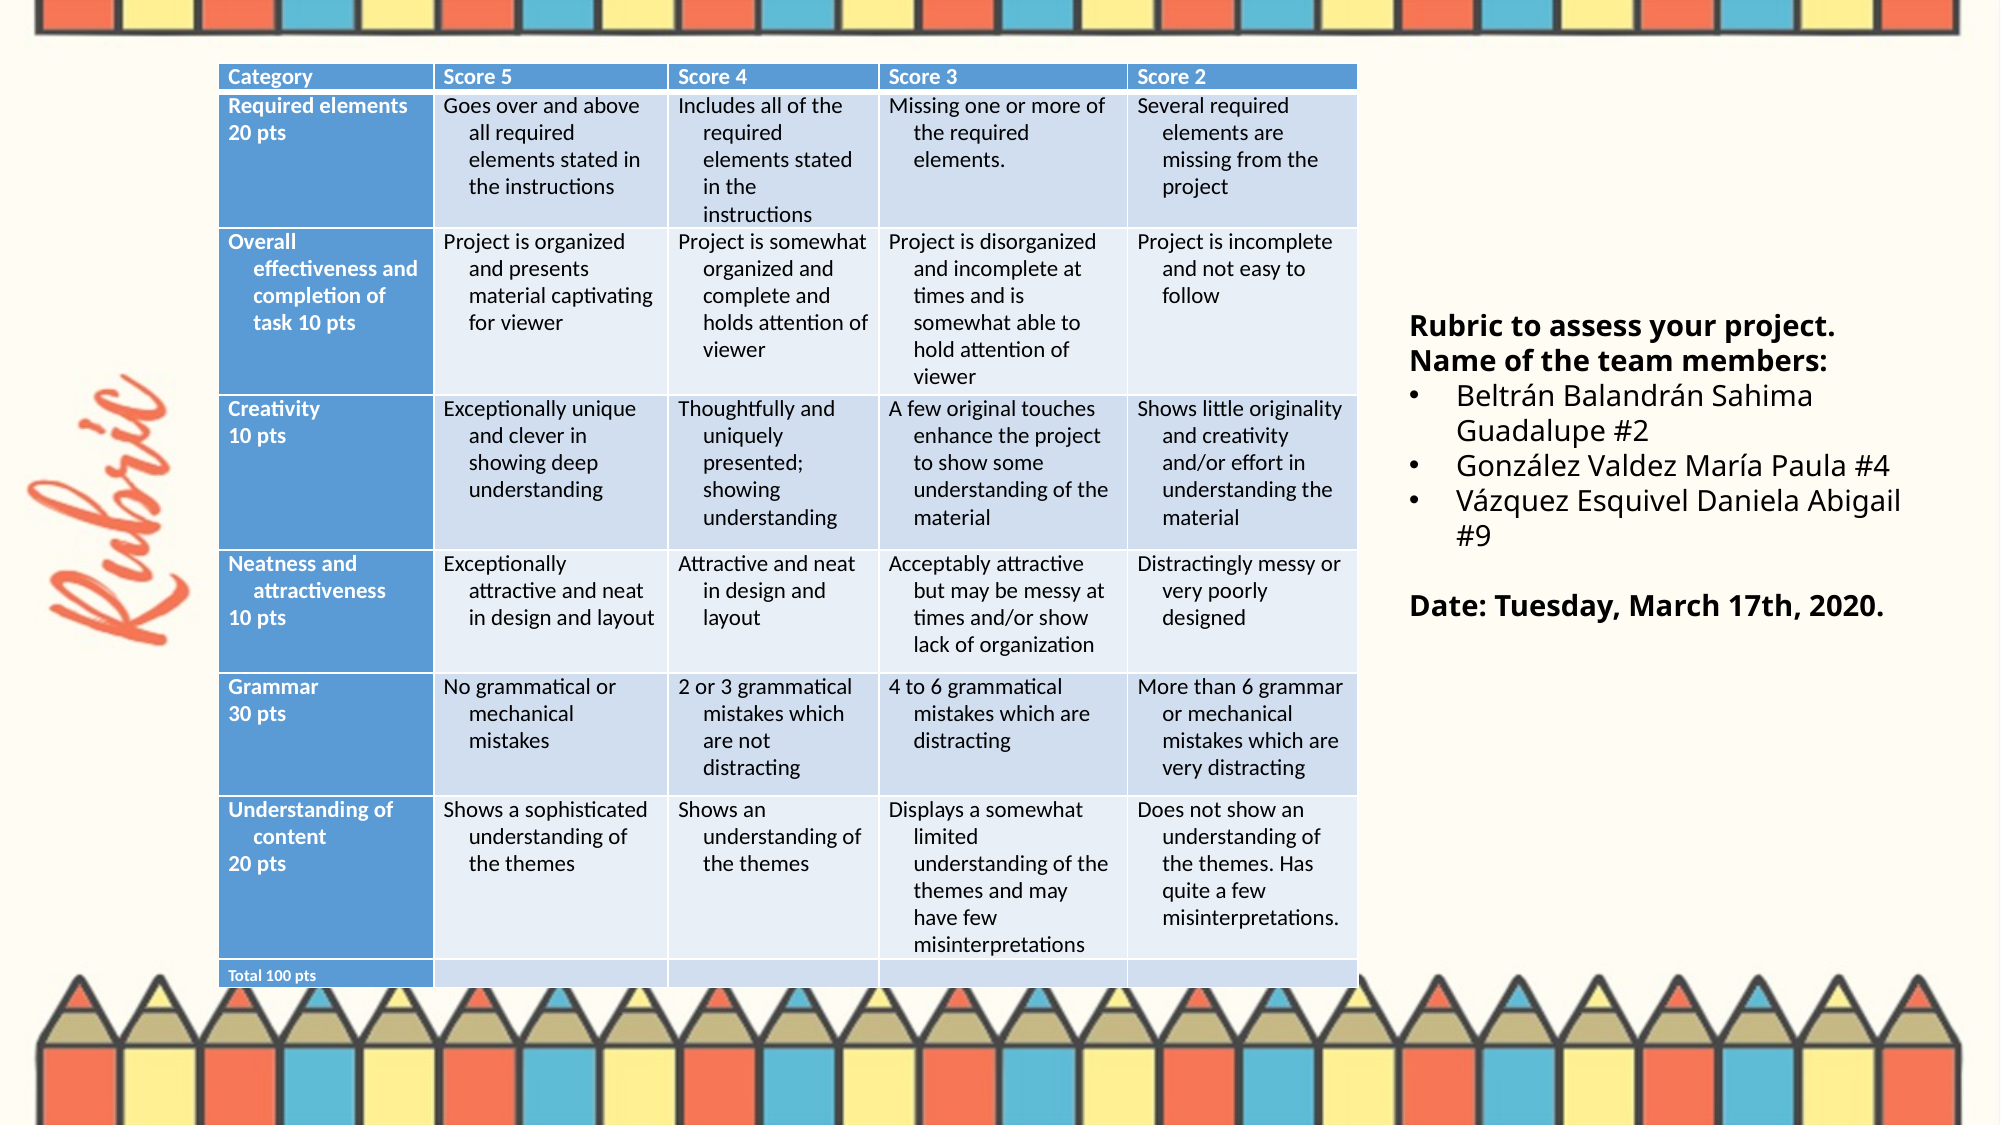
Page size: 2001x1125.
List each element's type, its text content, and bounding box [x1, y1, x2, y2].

table_cell Does not show an understanding of the themes. Has quite a few misinterpretations. [1128, 797, 1357, 958]
table_cell [880, 960, 1127, 987]
table_cell [669, 960, 878, 987]
table_cell Acceptably attractive but may be messy at times and/or show lack of organization [880, 551, 1127, 672]
table_cell Grammar 30 pts [219, 674, 433, 795]
table_cell Shows little originality and creativity and/or effort in understanding the material [1128, 396, 1357, 549]
table_cell Missing one or more of the required elements. [880, 95, 1127, 227]
table_cell Neatness and attractiveness 10 pts [219, 551, 433, 672]
table_cell Includes all of the required elements stated in the instructions [669, 95, 878, 227]
table_cell Project is disorganized and incomplete at times and is somewhat able to hold attention of viewer [880, 229, 1127, 394]
table_cell No grammatical or mechanical mistakes [435, 674, 667, 795]
table_header Score 4 [669, 64, 878, 89]
table_cell Several required elements are missing from the project [1128, 95, 1357, 227]
table_cell Thoughtfully and uniquely presented; showing understanding [669, 396, 878, 549]
table_header Category [219, 64, 433, 89]
table_header Score 5 [435, 64, 667, 89]
text_box Rubric to assess your project. Name of the team members: Beltrán Balandrán Sahima Guadalupe #2 González Valdez María Paula #4 Vázquez Esquivel Daniela Abigail #9 Date: Tuesday, March 17th, 2020. [1394, 299, 1929, 630]
table_cell Understanding of content 20 pts [219, 797, 433, 958]
table_cell Creativity 10 pts [219, 396, 433, 549]
table_cell Exceptionally unique and clever in showing deep understanding [435, 396, 667, 549]
table_cell Attractive and neat in design and layout [669, 551, 878, 672]
table_cell A few original touches enhance the project to show some understanding of the material [880, 396, 1127, 549]
table_cell [1128, 960, 1357, 987]
table_cell Project is organized and presents material captivating for viewer [435, 229, 667, 394]
table_cell Total 100 pts [219, 960, 433, 987]
table_cell Required elements 20 pts [219, 95, 433, 227]
table_cell 2 or 3 grammatical mistakes which are not distracting [669, 674, 878, 795]
table_cell Goes over and above all required elements stated in the instructions [435, 95, 667, 227]
table_cell 4 to 6 grammatical mistakes which are distracting [880, 674, 1127, 795]
table_cell Project is incomplete and not easy to follow [1128, 229, 1357, 394]
picture [0, 0, 2001, 1125]
table_cell Shows a sophisticated understanding of the themes [435, 797, 667, 958]
table_cell Project is somewhat organized and complete and holds attention of viewer [669, 229, 878, 394]
table_cell Overall effectiveness and completion of task 10 pts [219, 229, 433, 394]
table_cell [435, 960, 667, 987]
table_cell Shows an understanding of the themes [669, 797, 878, 958]
table_cell Displays a somewhat limited understanding of the themes and may have few misinterpretations [880, 797, 1127, 958]
table_cell Exceptionally attractive and neat in design and layout [435, 551, 667, 672]
table_header Score 3 [880, 64, 1127, 89]
table_cell More than 6 grammar or mechanical mistakes which are very distracting [1128, 674, 1357, 795]
table_header Score 2 [1128, 64, 1357, 89]
table_cell Distractingly messy or very poorly designed [1128, 551, 1357, 672]
